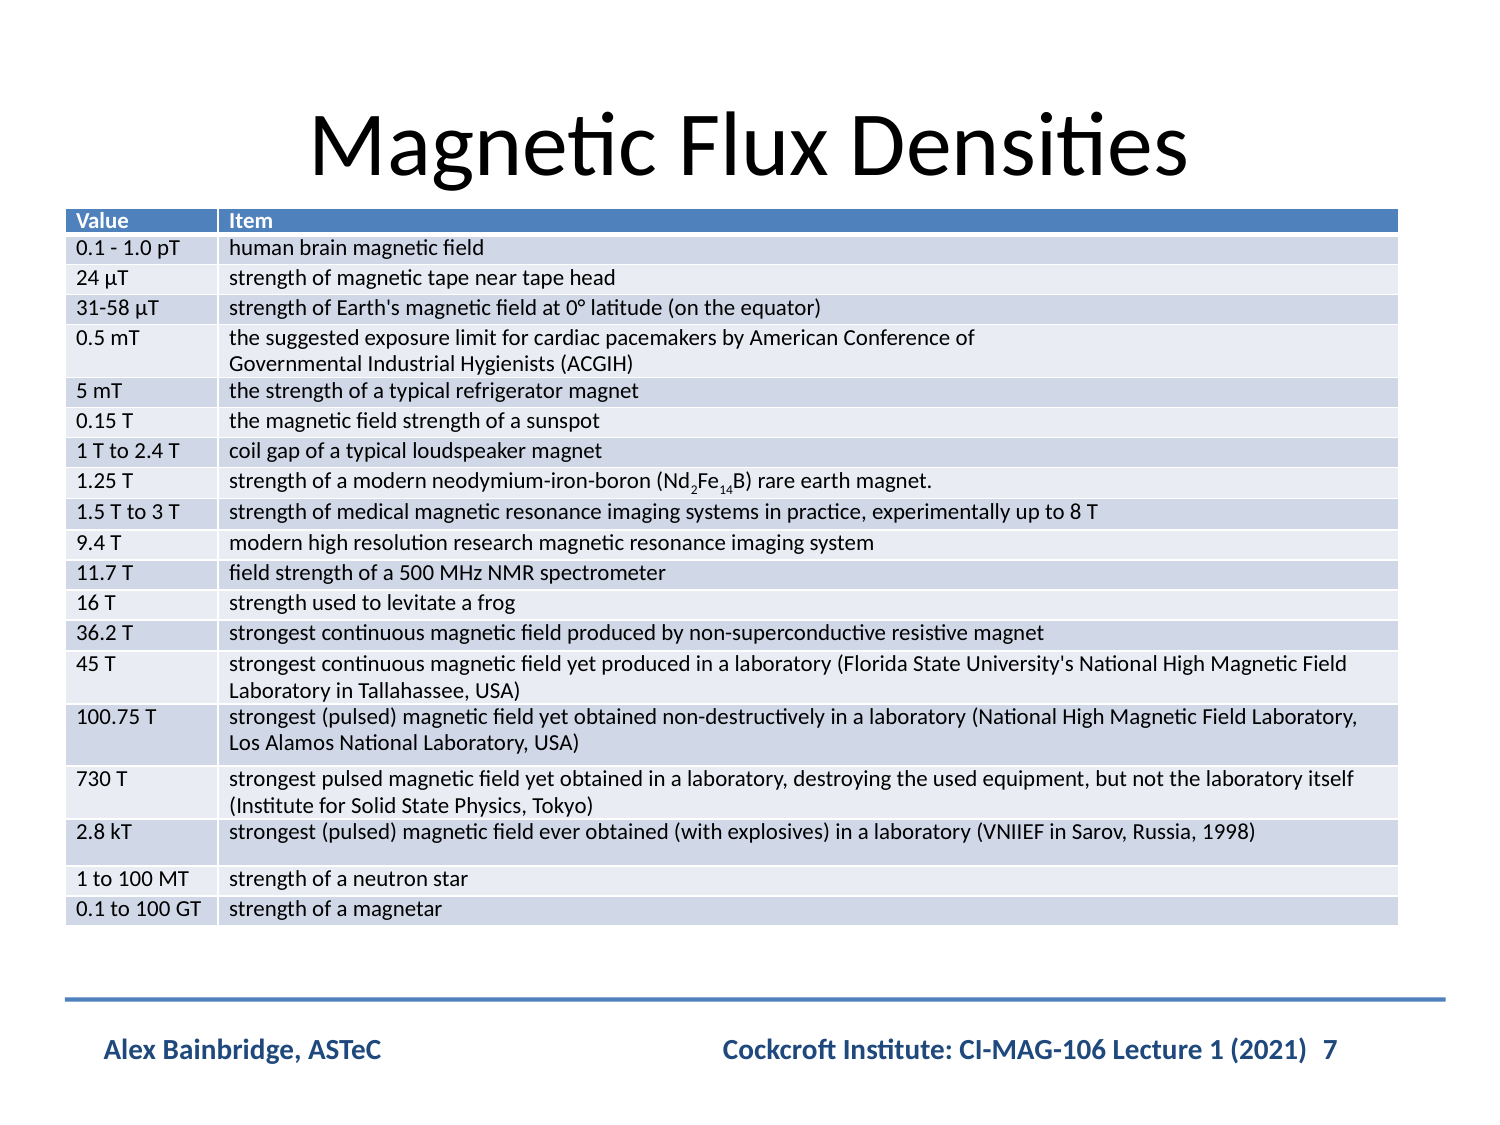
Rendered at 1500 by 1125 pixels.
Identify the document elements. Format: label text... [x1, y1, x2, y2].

table_cell 1.25 T [66, 468, 217, 498]
title Magnetic Flux Densities [75, 45, 1425, 233]
table_cell 24 µT [66, 265, 217, 294]
table_cell strongest (pulsed) magnetic field ever obtained (with explosives) in a laboratory (VNIIEF in Sarov, Russia, 1998) [219, 820, 1398, 865]
table_cell strength of magnetic tape near tape head [219, 265, 1398, 294]
table_cell strength of a modern neodymium-iron-boron (Nd2Fe14B) rare earth magnet. [219, 468, 1398, 498]
table_cell strongest pulsed magnetic field yet obtained in a laboratory, destroying the used equipment, but not the laboratory itself (Institute for Solid State Physics, Tokyo) [219, 767, 1398, 818]
table_cell 100.75 T [66, 705, 217, 765]
table_cell strongest (pulsed) magnetic field yet obtained non-destructively in a laboratory (National High Magnetic Field Laboratory, Los Alamos National Laboratory, USA) [219, 705, 1398, 765]
table_cell 0.5 mT [66, 325, 217, 377]
table_header Item [219, 209, 1398, 232]
table_cell modern high resolution research magnetic resonance imaging system [219, 531, 1398, 559]
table_cell the suggested exposure limit for cardiac pacemakers by American Conference of Governmental Industrial Hygienists (ACGIH) [219, 325, 1398, 377]
table_cell 1 T to 2.4 T [66, 438, 217, 467]
table_cell strength of Earth's magnetic field at 0° latitude (on the equator) [219, 295, 1398, 324]
table_cell field strength of a 500 MHz NMR spectrometer [219, 561, 1398, 589]
table_cell strength used to levitate a frog [219, 591, 1398, 619]
table_header Value [66, 209, 217, 232]
table_cell 9.4 T [66, 531, 217, 559]
table_cell strongest continuous magnetic field produced by non-superconductive resistive magnet [219, 621, 1398, 650]
table_cell the strength of a typical refrigerator magnet [219, 378, 1398, 407]
table_cell 0.1 - 1.0 pT [66, 237, 217, 264]
table_cell 45 T [66, 652, 217, 703]
table_cell human brain magnetic field [219, 237, 1398, 264]
table_cell 5 mT [66, 378, 217, 407]
table_cell 16 T [66, 591, 217, 619]
table_cell strongest continuous magnetic field yet produced in a laboratory (Florida State University's National High Magnetic Field Laboratory in Tallahassee, USA) [219, 652, 1398, 703]
table_cell the magnetic field strength of a sunspot [219, 408, 1398, 437]
table_cell 730 T [66, 767, 217, 818]
table_cell 0.1 to 100 GT [66, 897, 217, 925]
table_cell 1 to 100 MT [66, 867, 217, 895]
table_cell 31-58 µT [66, 295, 217, 324]
table_cell 1.5 T to 3 T [66, 499, 217, 529]
table_cell 36.2 T [66, 621, 217, 650]
table_cell strength of a neutron star [219, 867, 1398, 895]
table_cell 2.8 kT [66, 820, 217, 865]
table_cell strength of medical magnetic resonance imaging systems in practice, experimentally up to 8 T [219, 499, 1398, 529]
table_cell coil gap of a typical loudspeaker magnet [219, 438, 1398, 467]
table_cell 11.7 T [66, 561, 217, 589]
table_cell strength of a magnetar [219, 897, 1398, 925]
table_cell 0.15 T [66, 408, 217, 437]
